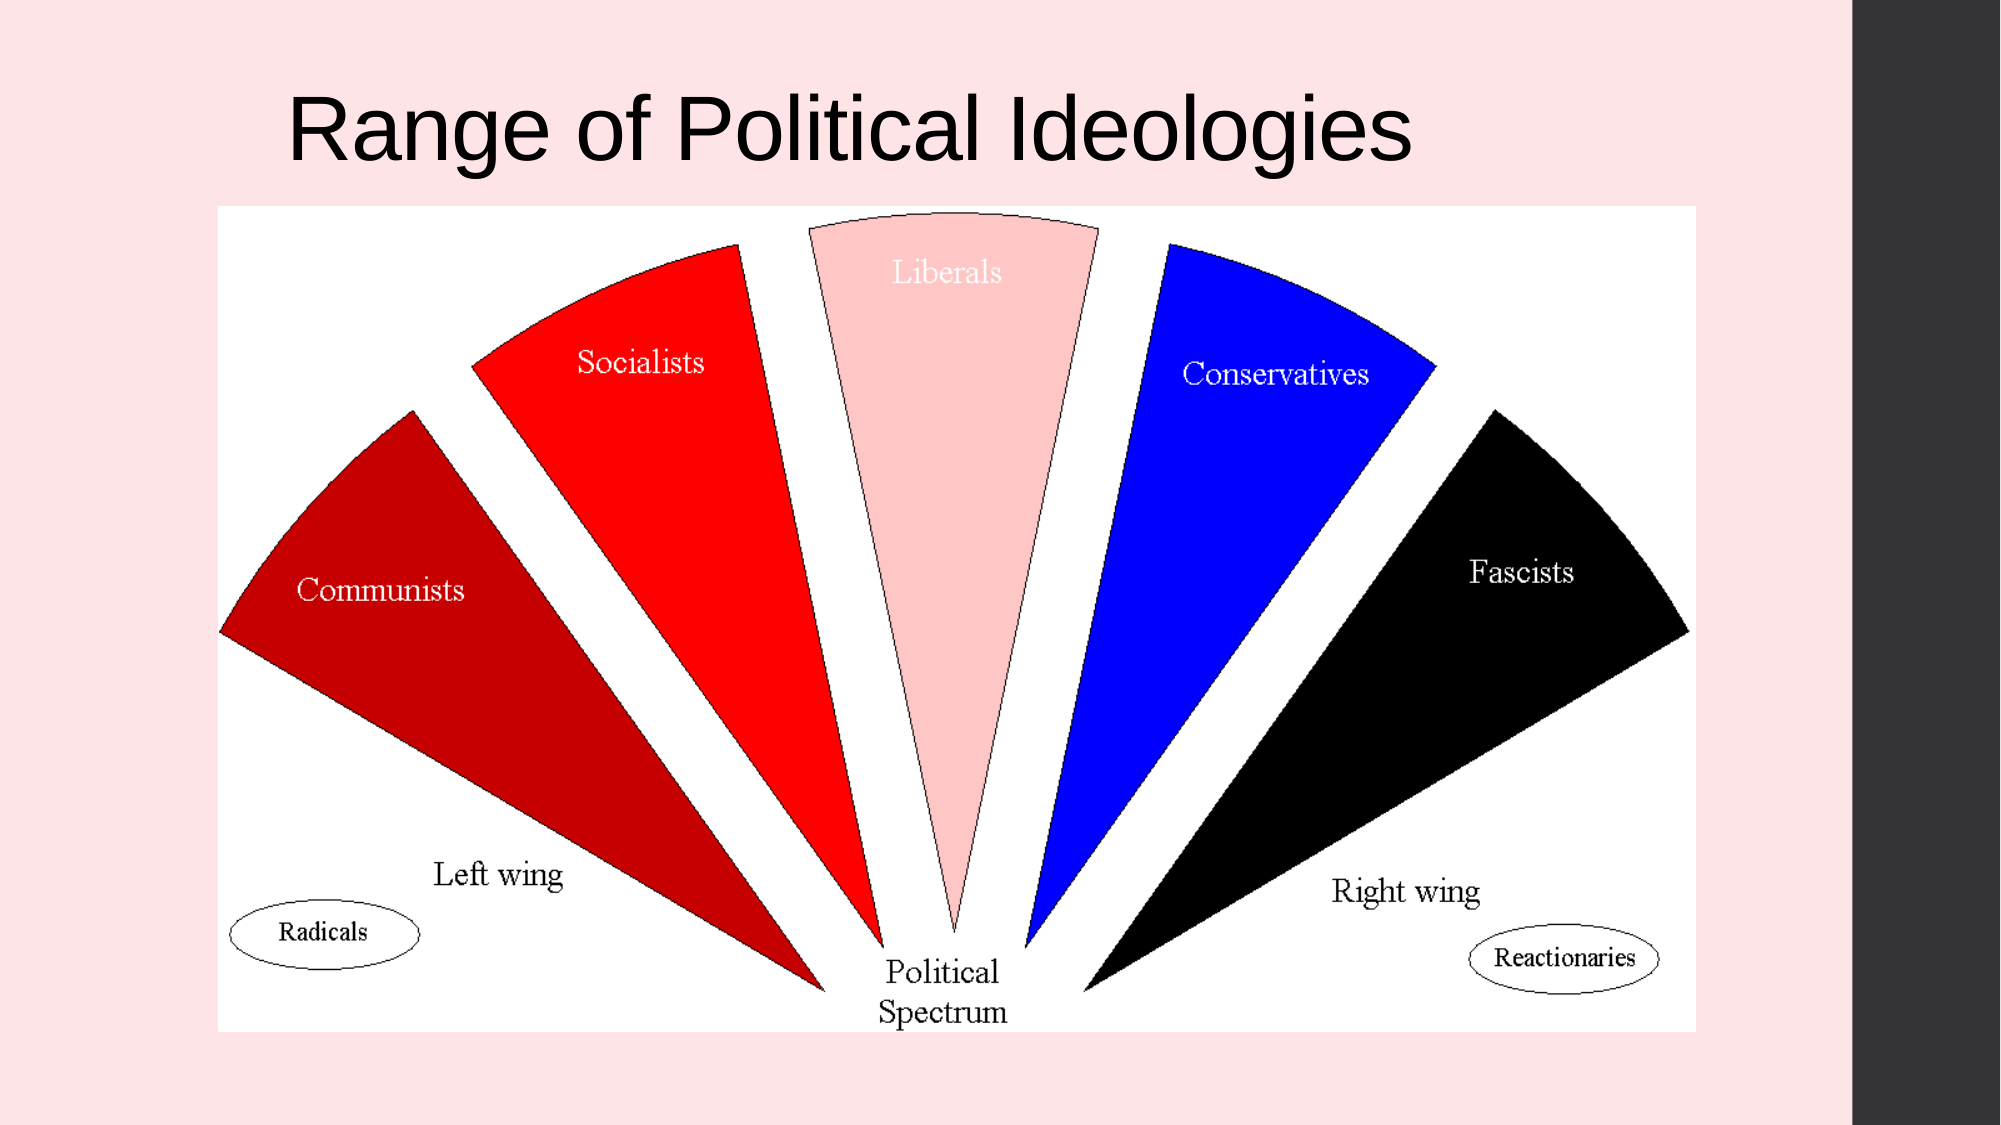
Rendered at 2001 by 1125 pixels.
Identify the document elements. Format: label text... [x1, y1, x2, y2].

title Range of Political Ideologies [27, 60, 1797, 188]
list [218, 205, 1697, 1032]
